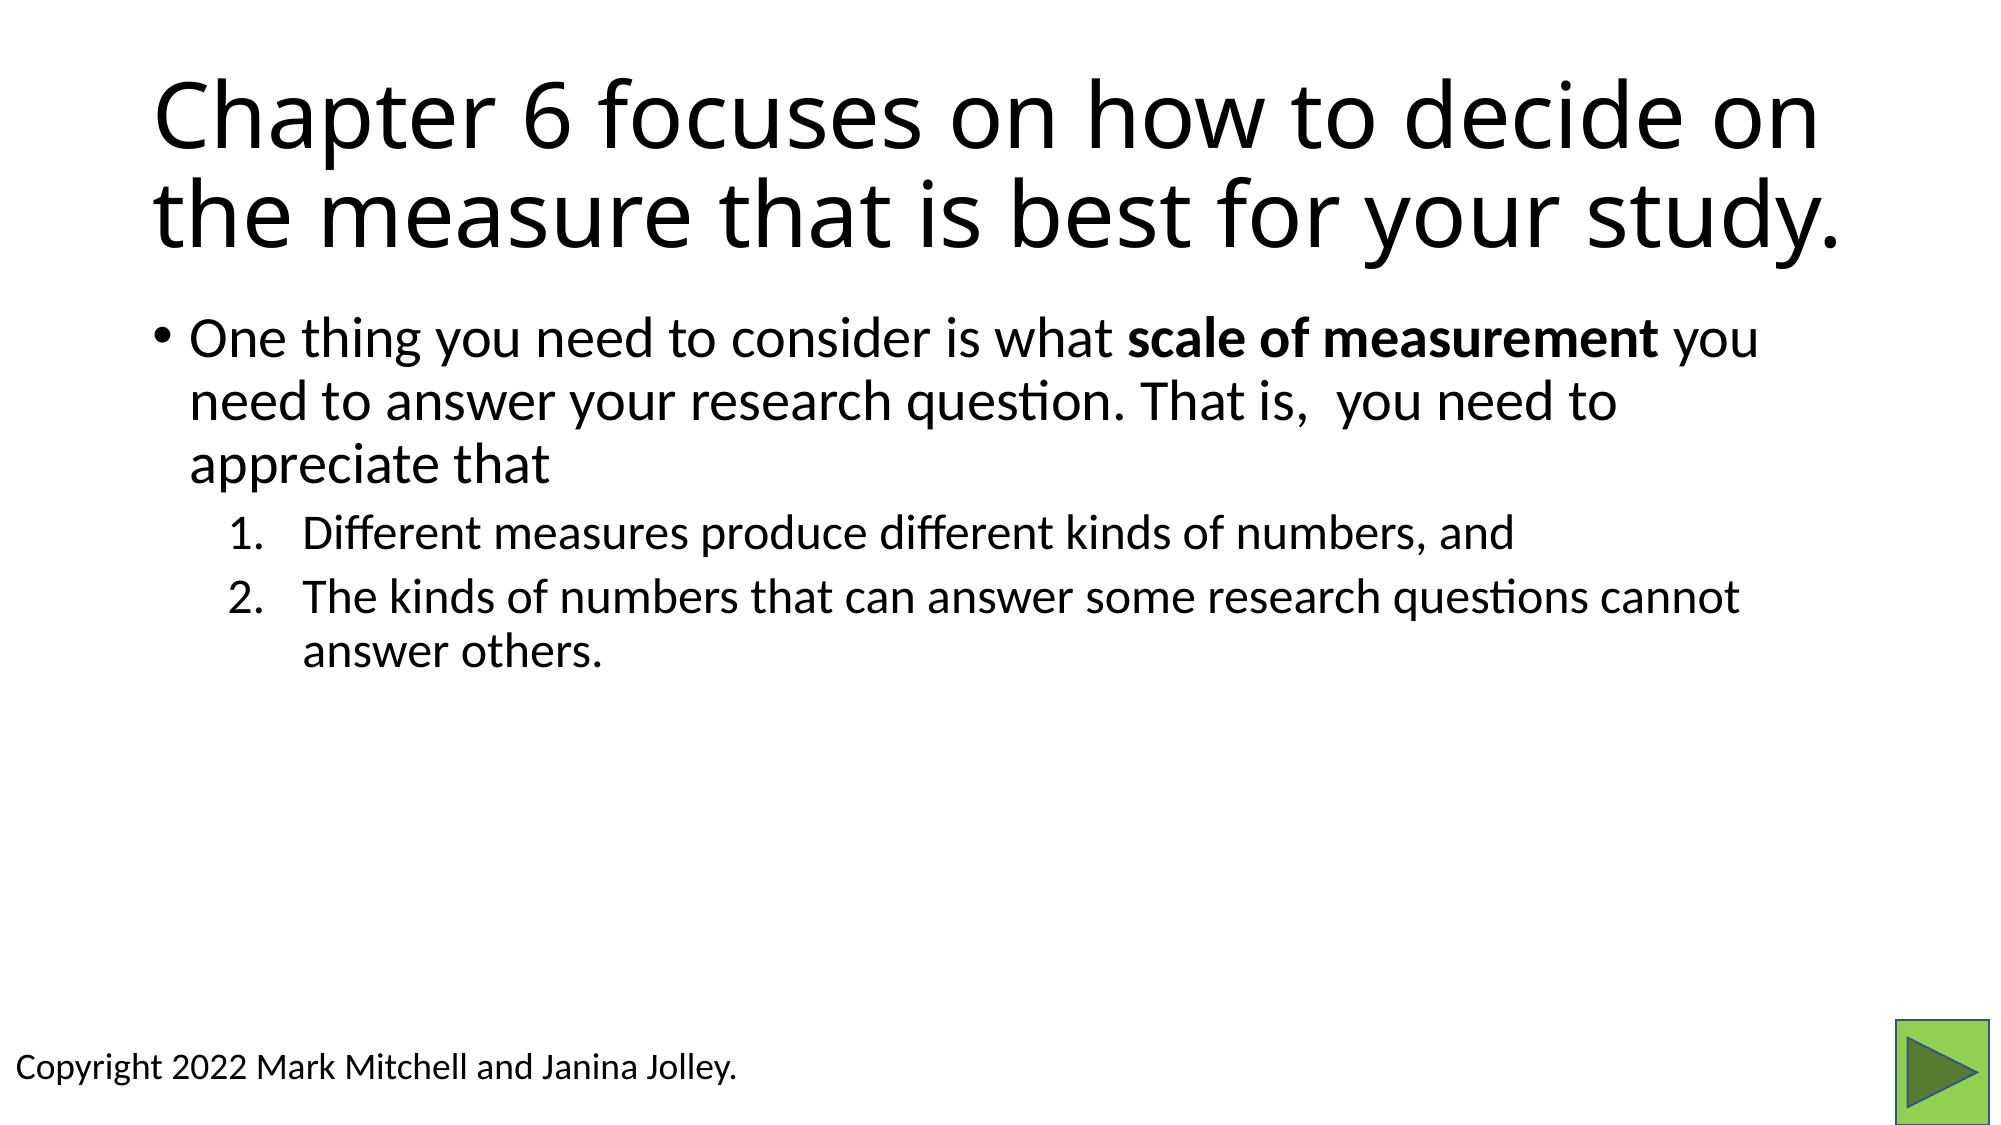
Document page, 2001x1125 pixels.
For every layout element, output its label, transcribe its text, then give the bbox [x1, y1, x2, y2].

text_box Copyright 2022 Mark Mitchell and Janina Jolley. [1, 1034, 754, 1095]
list One thing you need to consider is what scale of measurement you need to answer your research question. That is, you need to appreciate that Different measures produce different kinds of numbers, and The kinds of numbers that can answer some research questions cannot answer others. [137, 299, 1863, 1014]
title Chapter 6 focuses on how to decide on the measure that is best for your study. [137, 59, 1863, 278]
text_box [1895, 1019, 1990, 1125]
